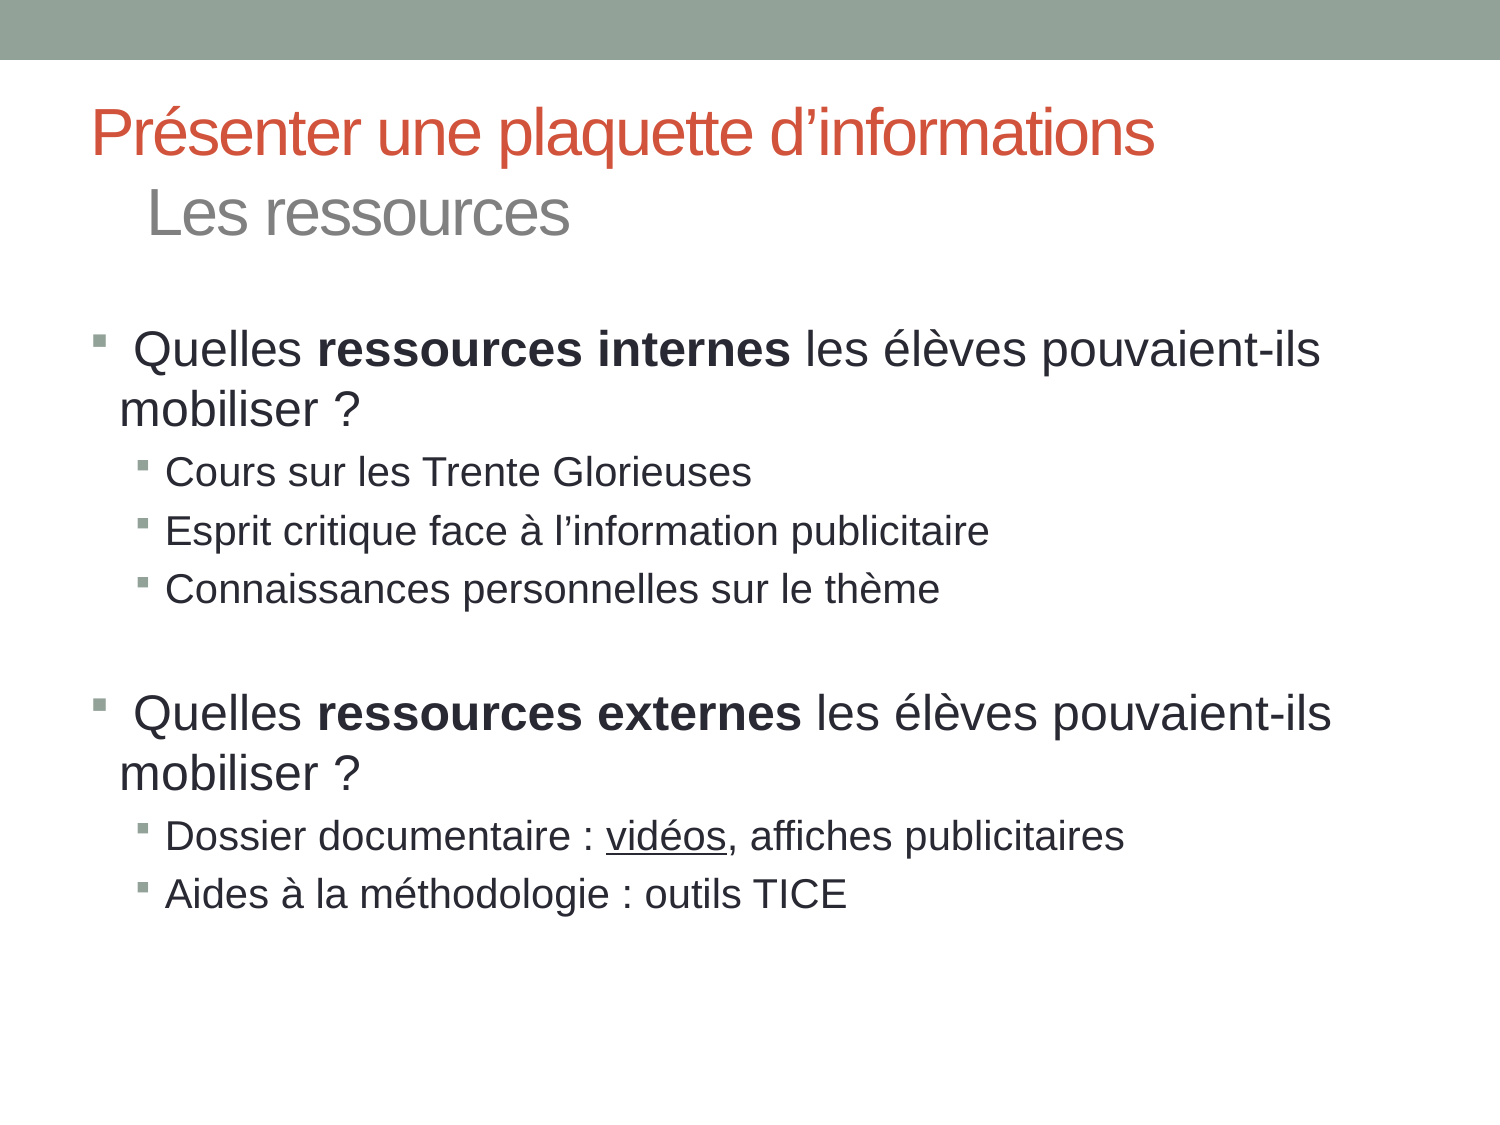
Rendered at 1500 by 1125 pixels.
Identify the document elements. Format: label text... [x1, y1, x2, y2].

text_box Quelles ressources internes les élèves pouvaient-ils mobiliser ? Cours sur les Trente Glorieuses Esprit critique face à l’information publicitaire Connaissances personnelles sur le thème Quelles ressources externes les élèves pouvaient-ils mobiliser ? Dossier documentaire : vidéos, affiches publicitaires Aides à la méthodologie : outils TICE [74, 309, 1425, 1063]
title Présenter une plaquette d’informations Les ressources [75, 87, 1425, 250]
